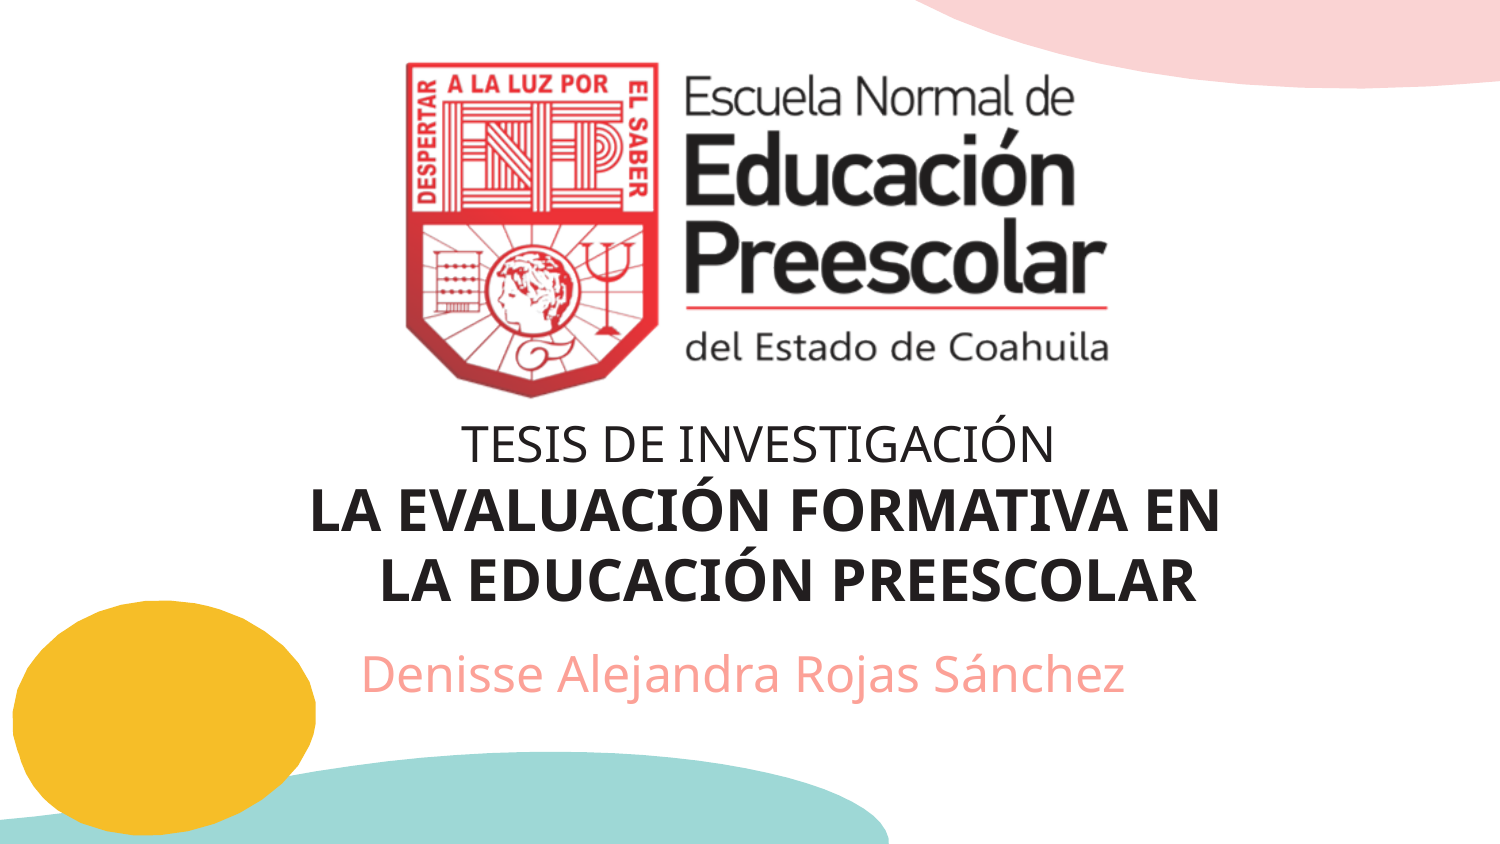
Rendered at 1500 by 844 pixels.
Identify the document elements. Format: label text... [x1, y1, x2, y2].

subtitle TESIS DE INVESTIGACIÓN LA EVALUACIÓN FORMATIVA EN LA EDUCACIÓN PREESCOLAR [251, 410, 1249, 628]
picture [377, 39, 1123, 411]
title Denisse Alejandra Rojas Sánchez [341, 628, 1159, 718]
